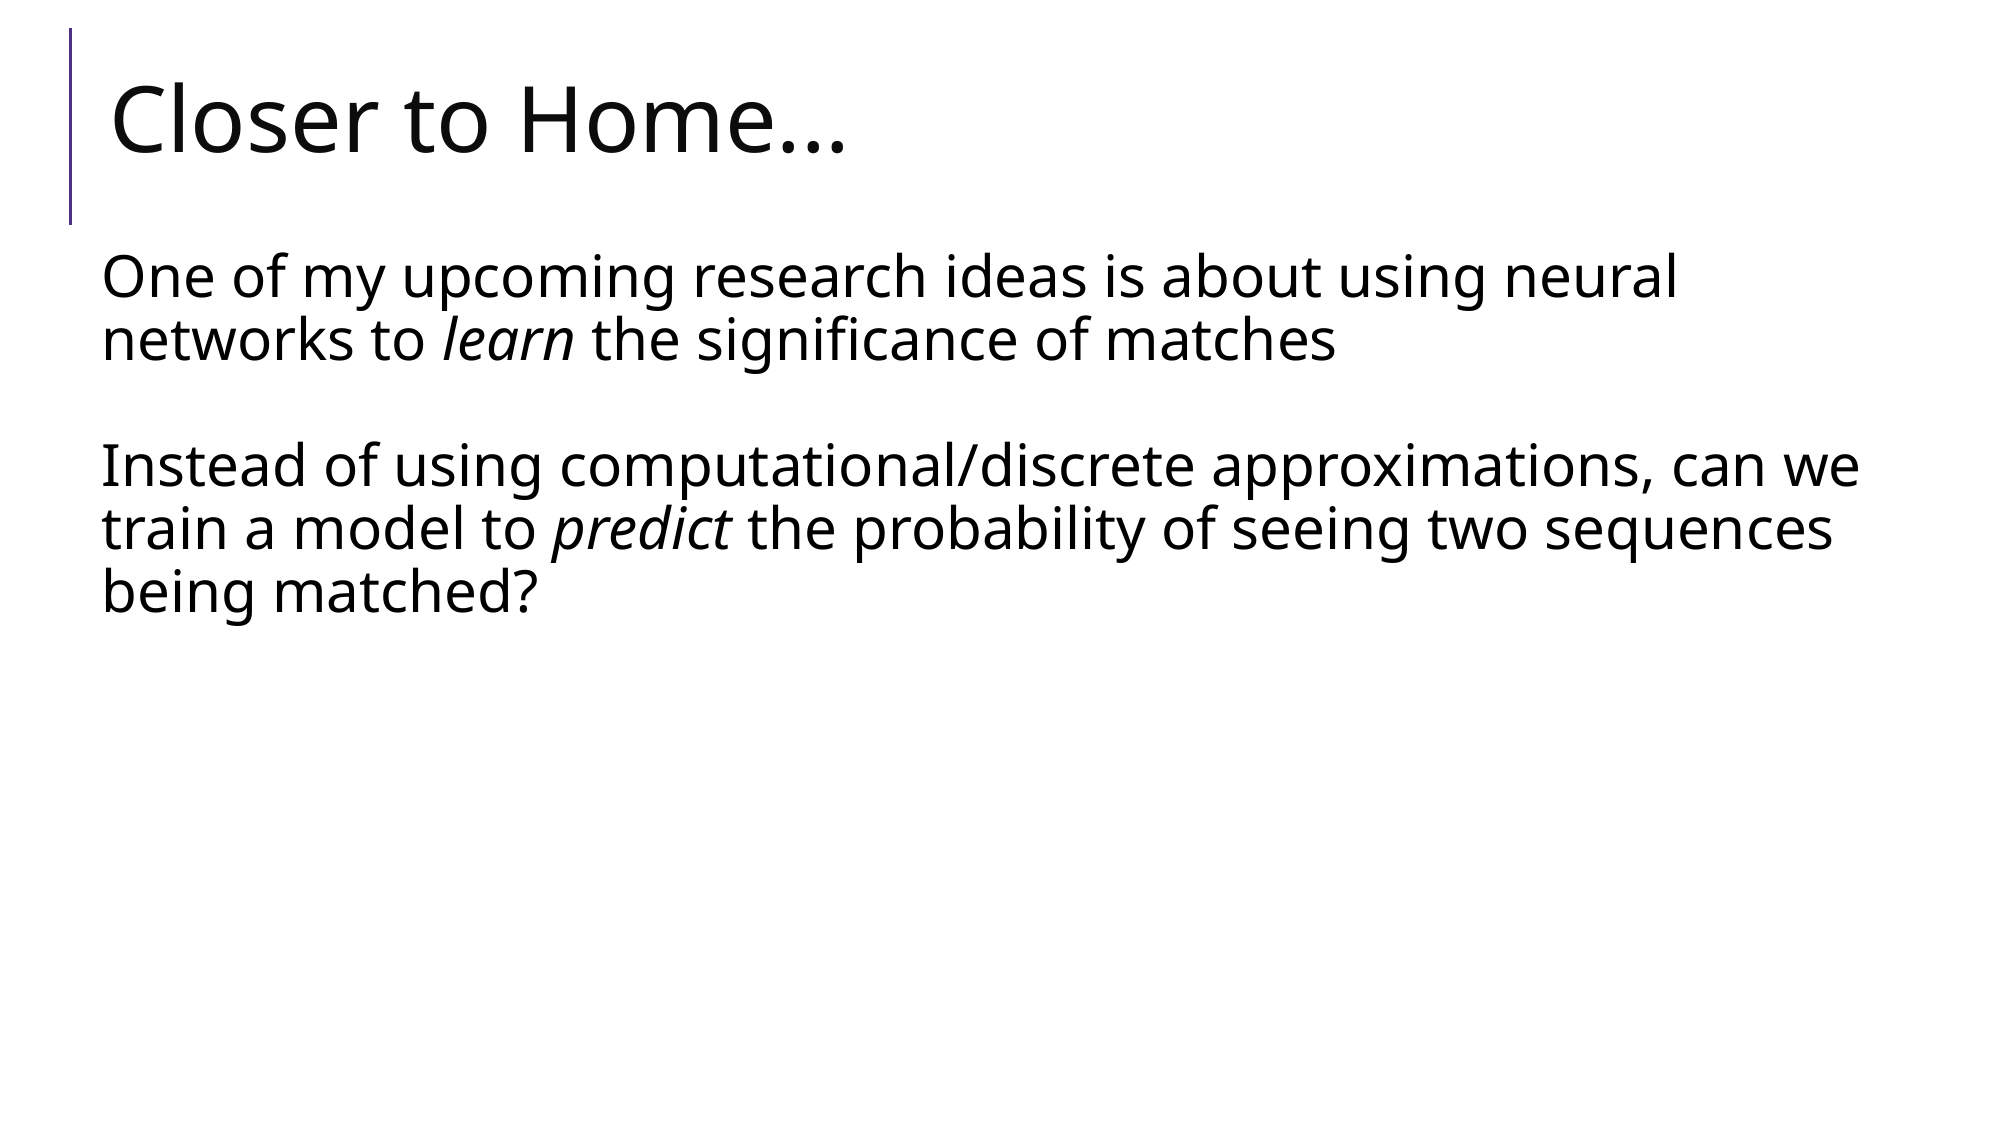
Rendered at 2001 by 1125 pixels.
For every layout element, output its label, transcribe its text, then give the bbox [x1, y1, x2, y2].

title Closer to Home... [94, 43, 1930, 210]
list One of my upcoming research ideas is about using neural networks to learn the significance of matches Instead of using computational/discrete approximations, can we train a model to predict the probability of seeing two sequences being matched? [94, 240, 1930, 1035]
